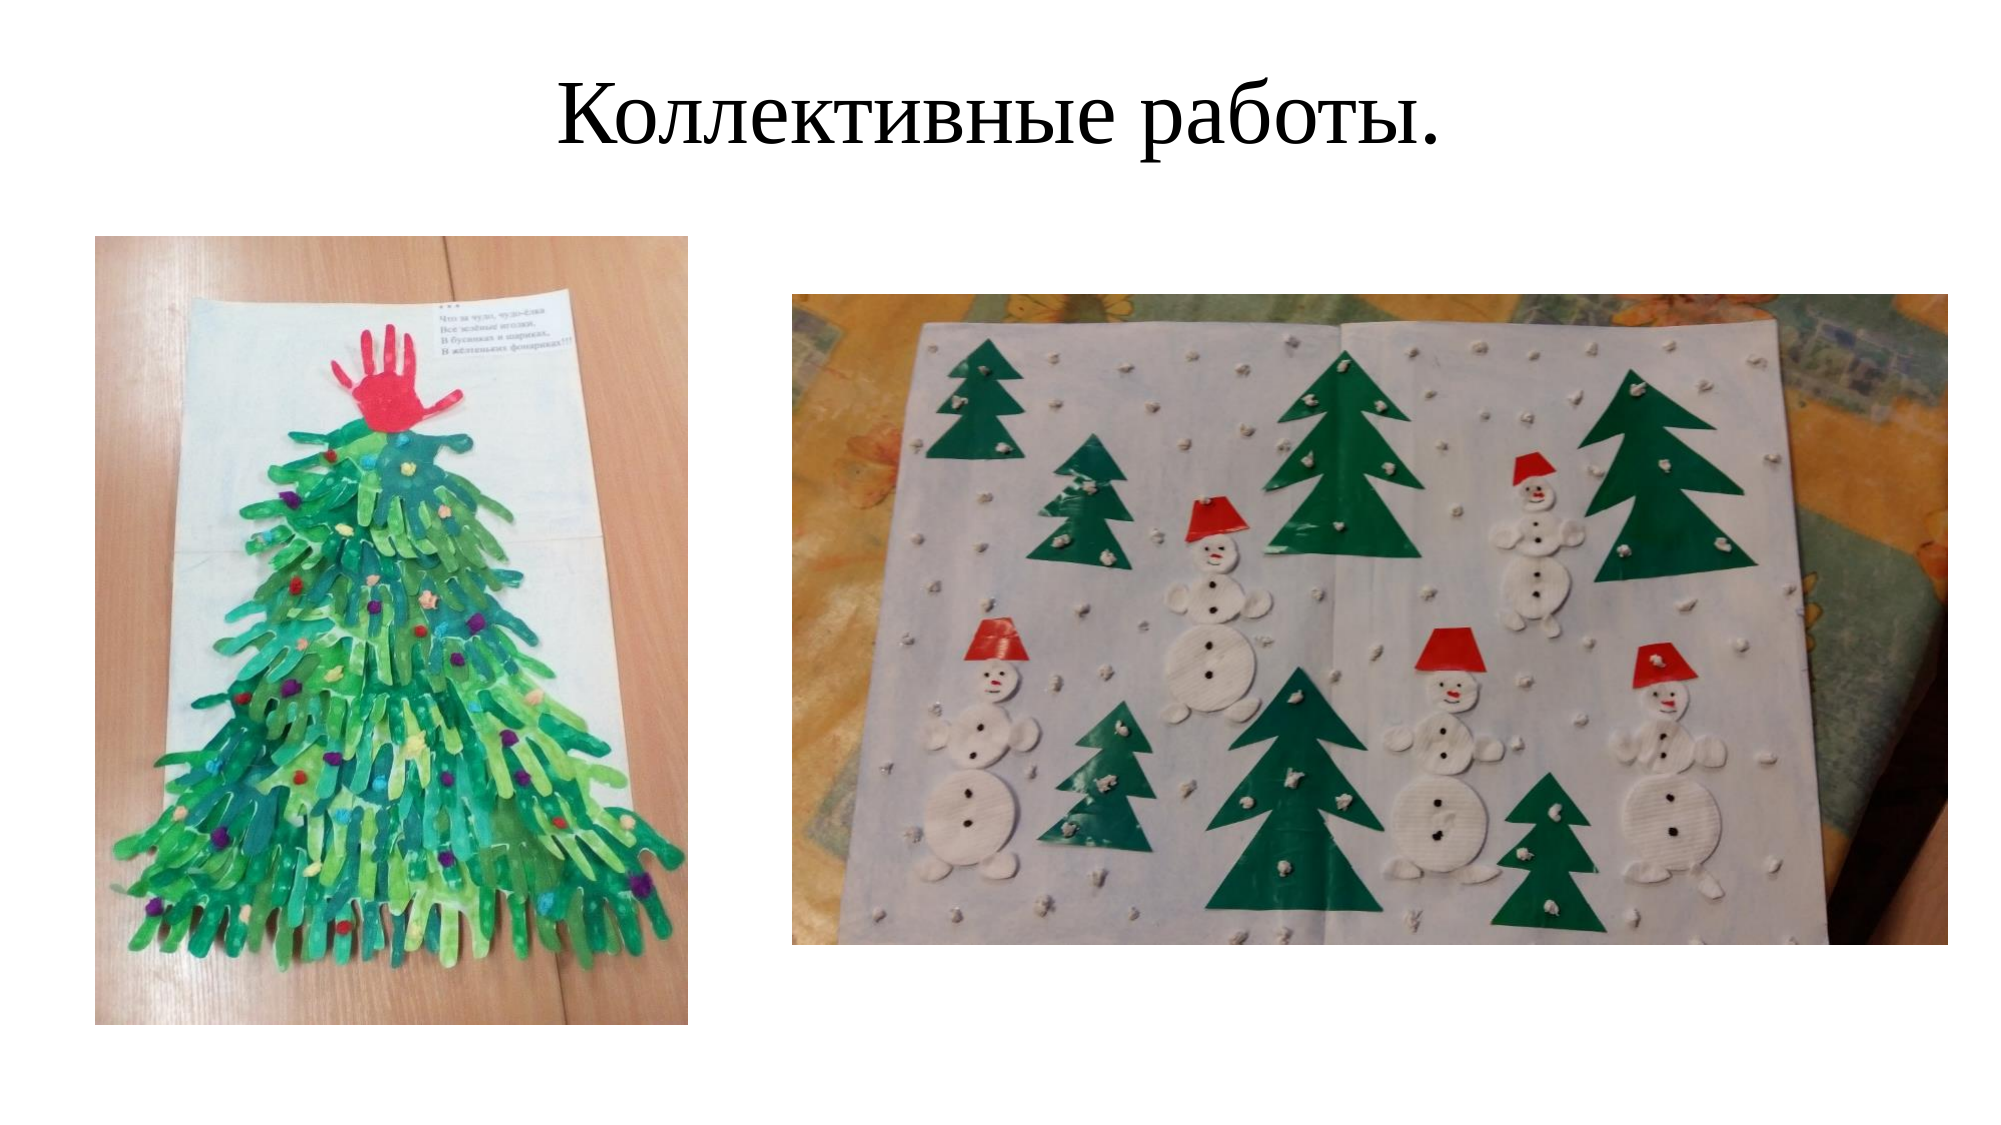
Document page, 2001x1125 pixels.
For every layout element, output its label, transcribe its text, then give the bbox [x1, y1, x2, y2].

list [95, 236, 688, 1025]
title Коллективные работы. [137, 59, 1863, 278]
picture [792, 294, 1948, 945]
